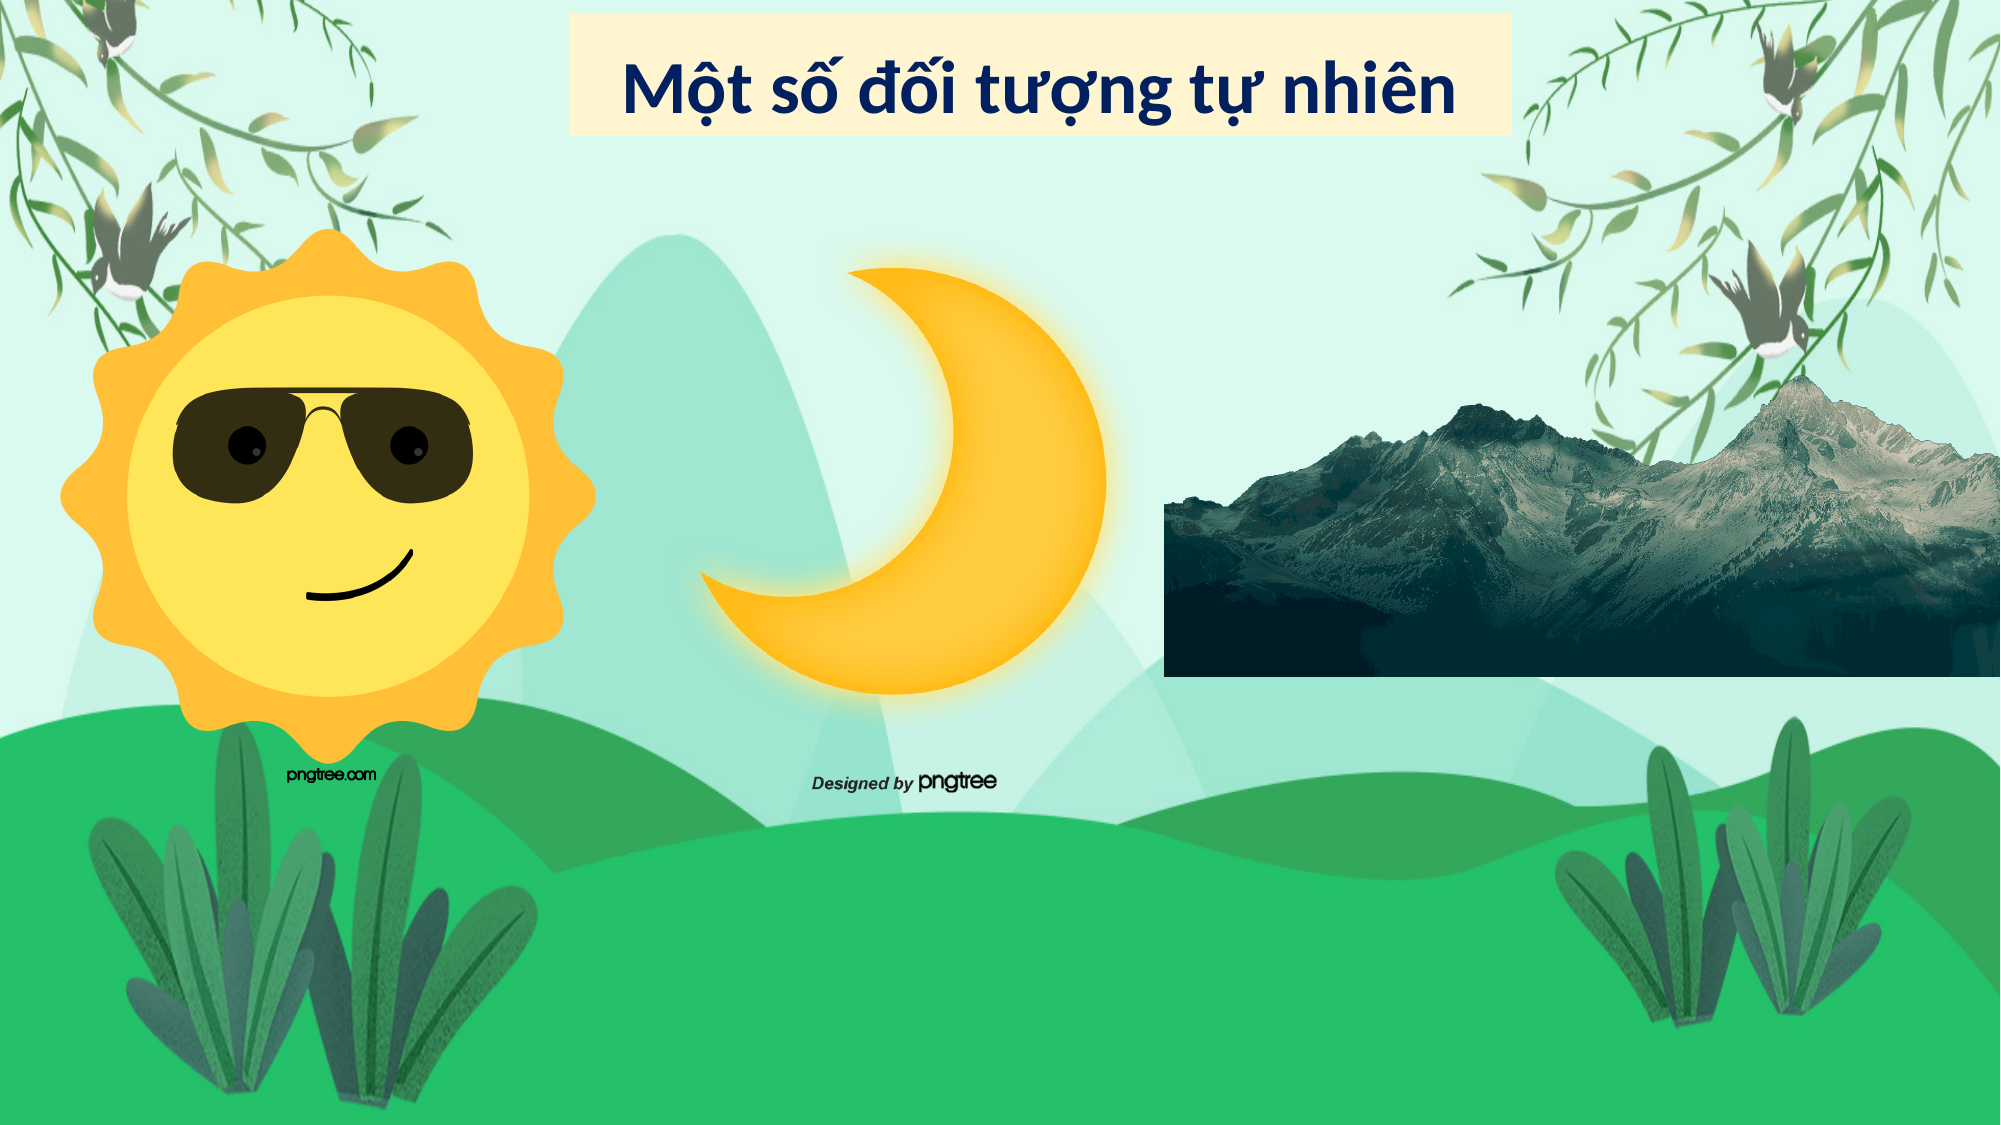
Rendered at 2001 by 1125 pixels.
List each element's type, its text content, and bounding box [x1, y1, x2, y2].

text_box Một số đối tượng tự nhiên [568, 12, 1512, 136]
picture [0, 0, 2001, 1125]
